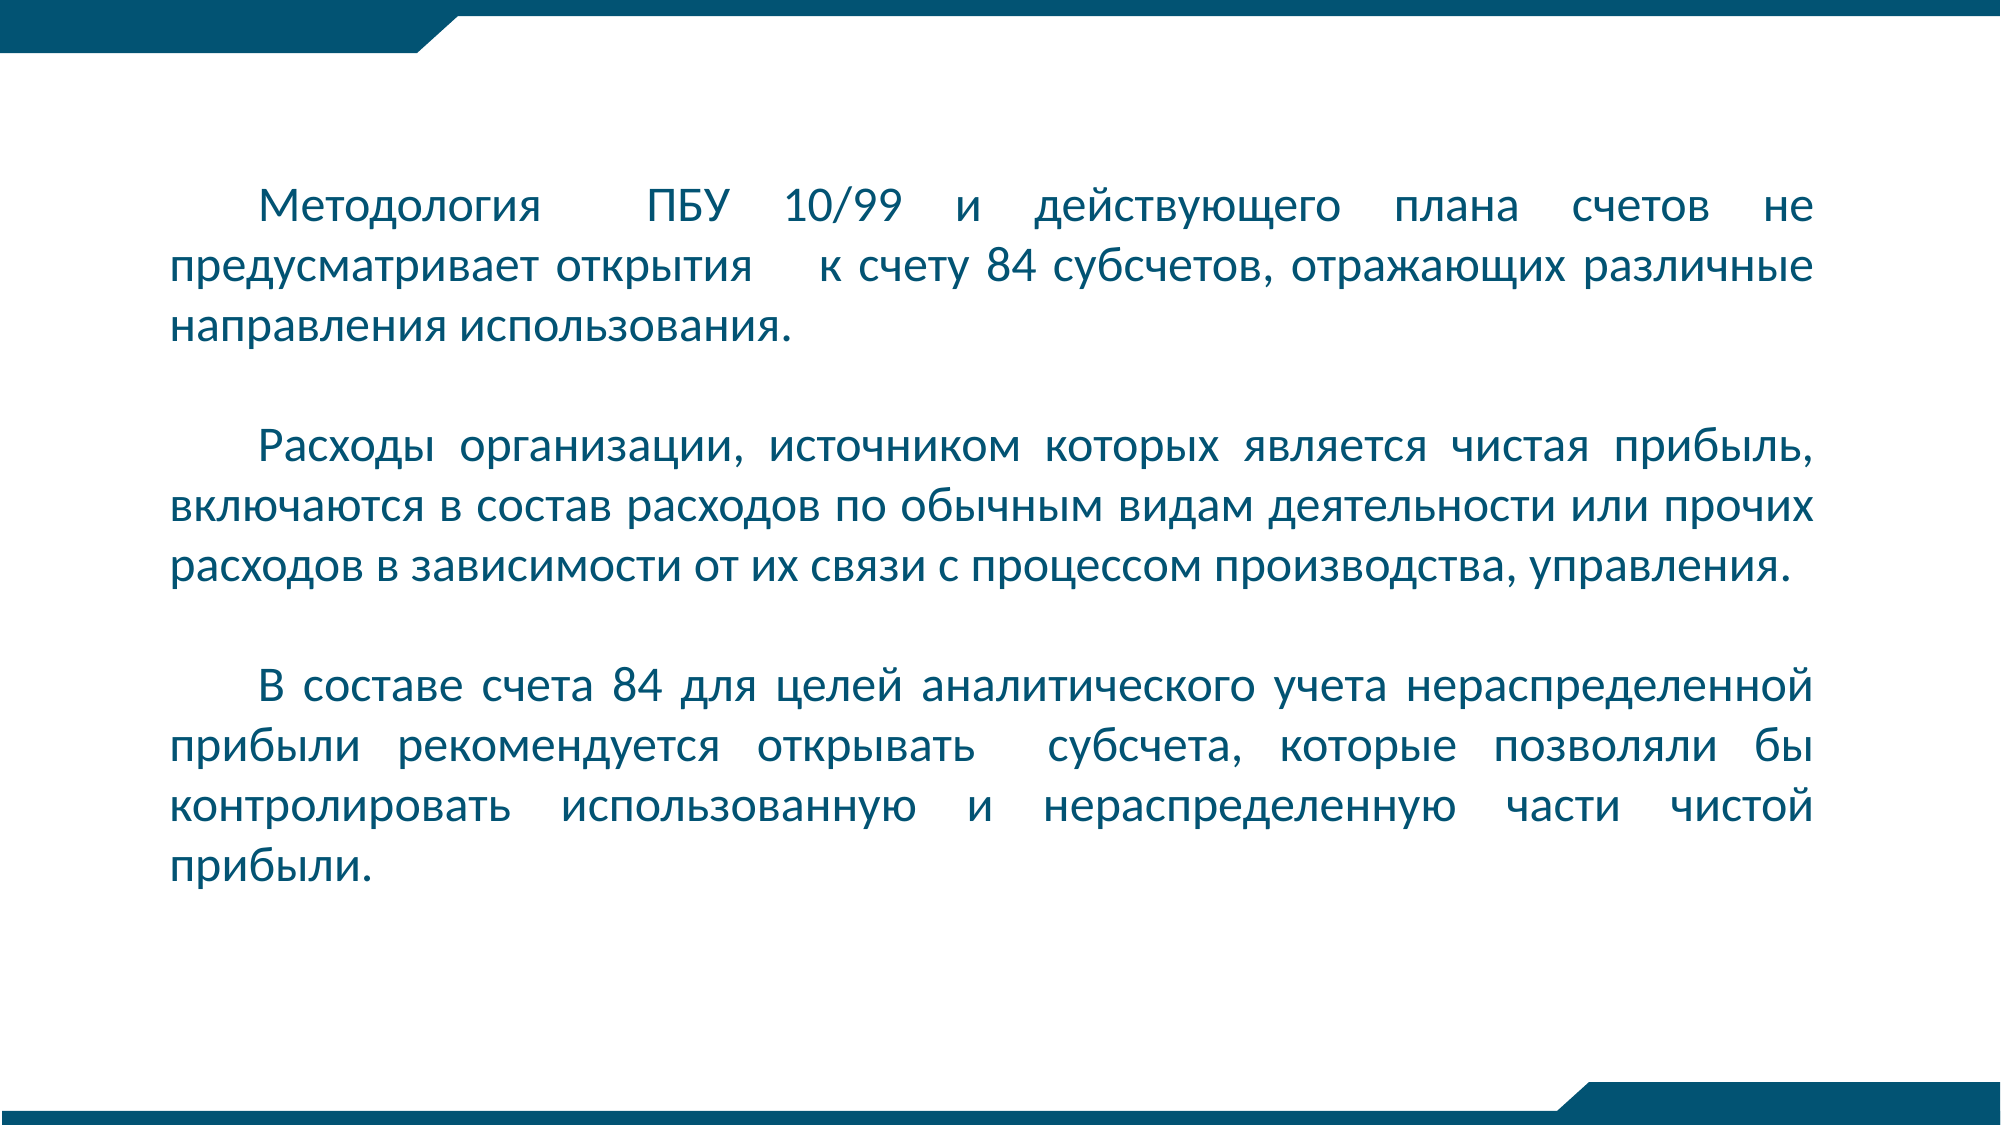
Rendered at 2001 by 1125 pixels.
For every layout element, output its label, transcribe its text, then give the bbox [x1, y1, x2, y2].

text_box Методология ПБУ 10/99 и действующего плана счетов не предусматривает открытия к счету 84 субсчетов, отражающих различные направления использования. Расходы организации, источником которых является чистая прибыль, включаются в состав расходов по обычным видам деятельности или прочих расходов в зависимости от их связи с процессом производства, управления. В составе счета 84 для целей аналитического учета нераспределенной прибыли рекомендуется открывать субсчета, которые позволяли бы контролировать использованную и нераспределенную части чистой прибыли. [154, 163, 1831, 1002]
